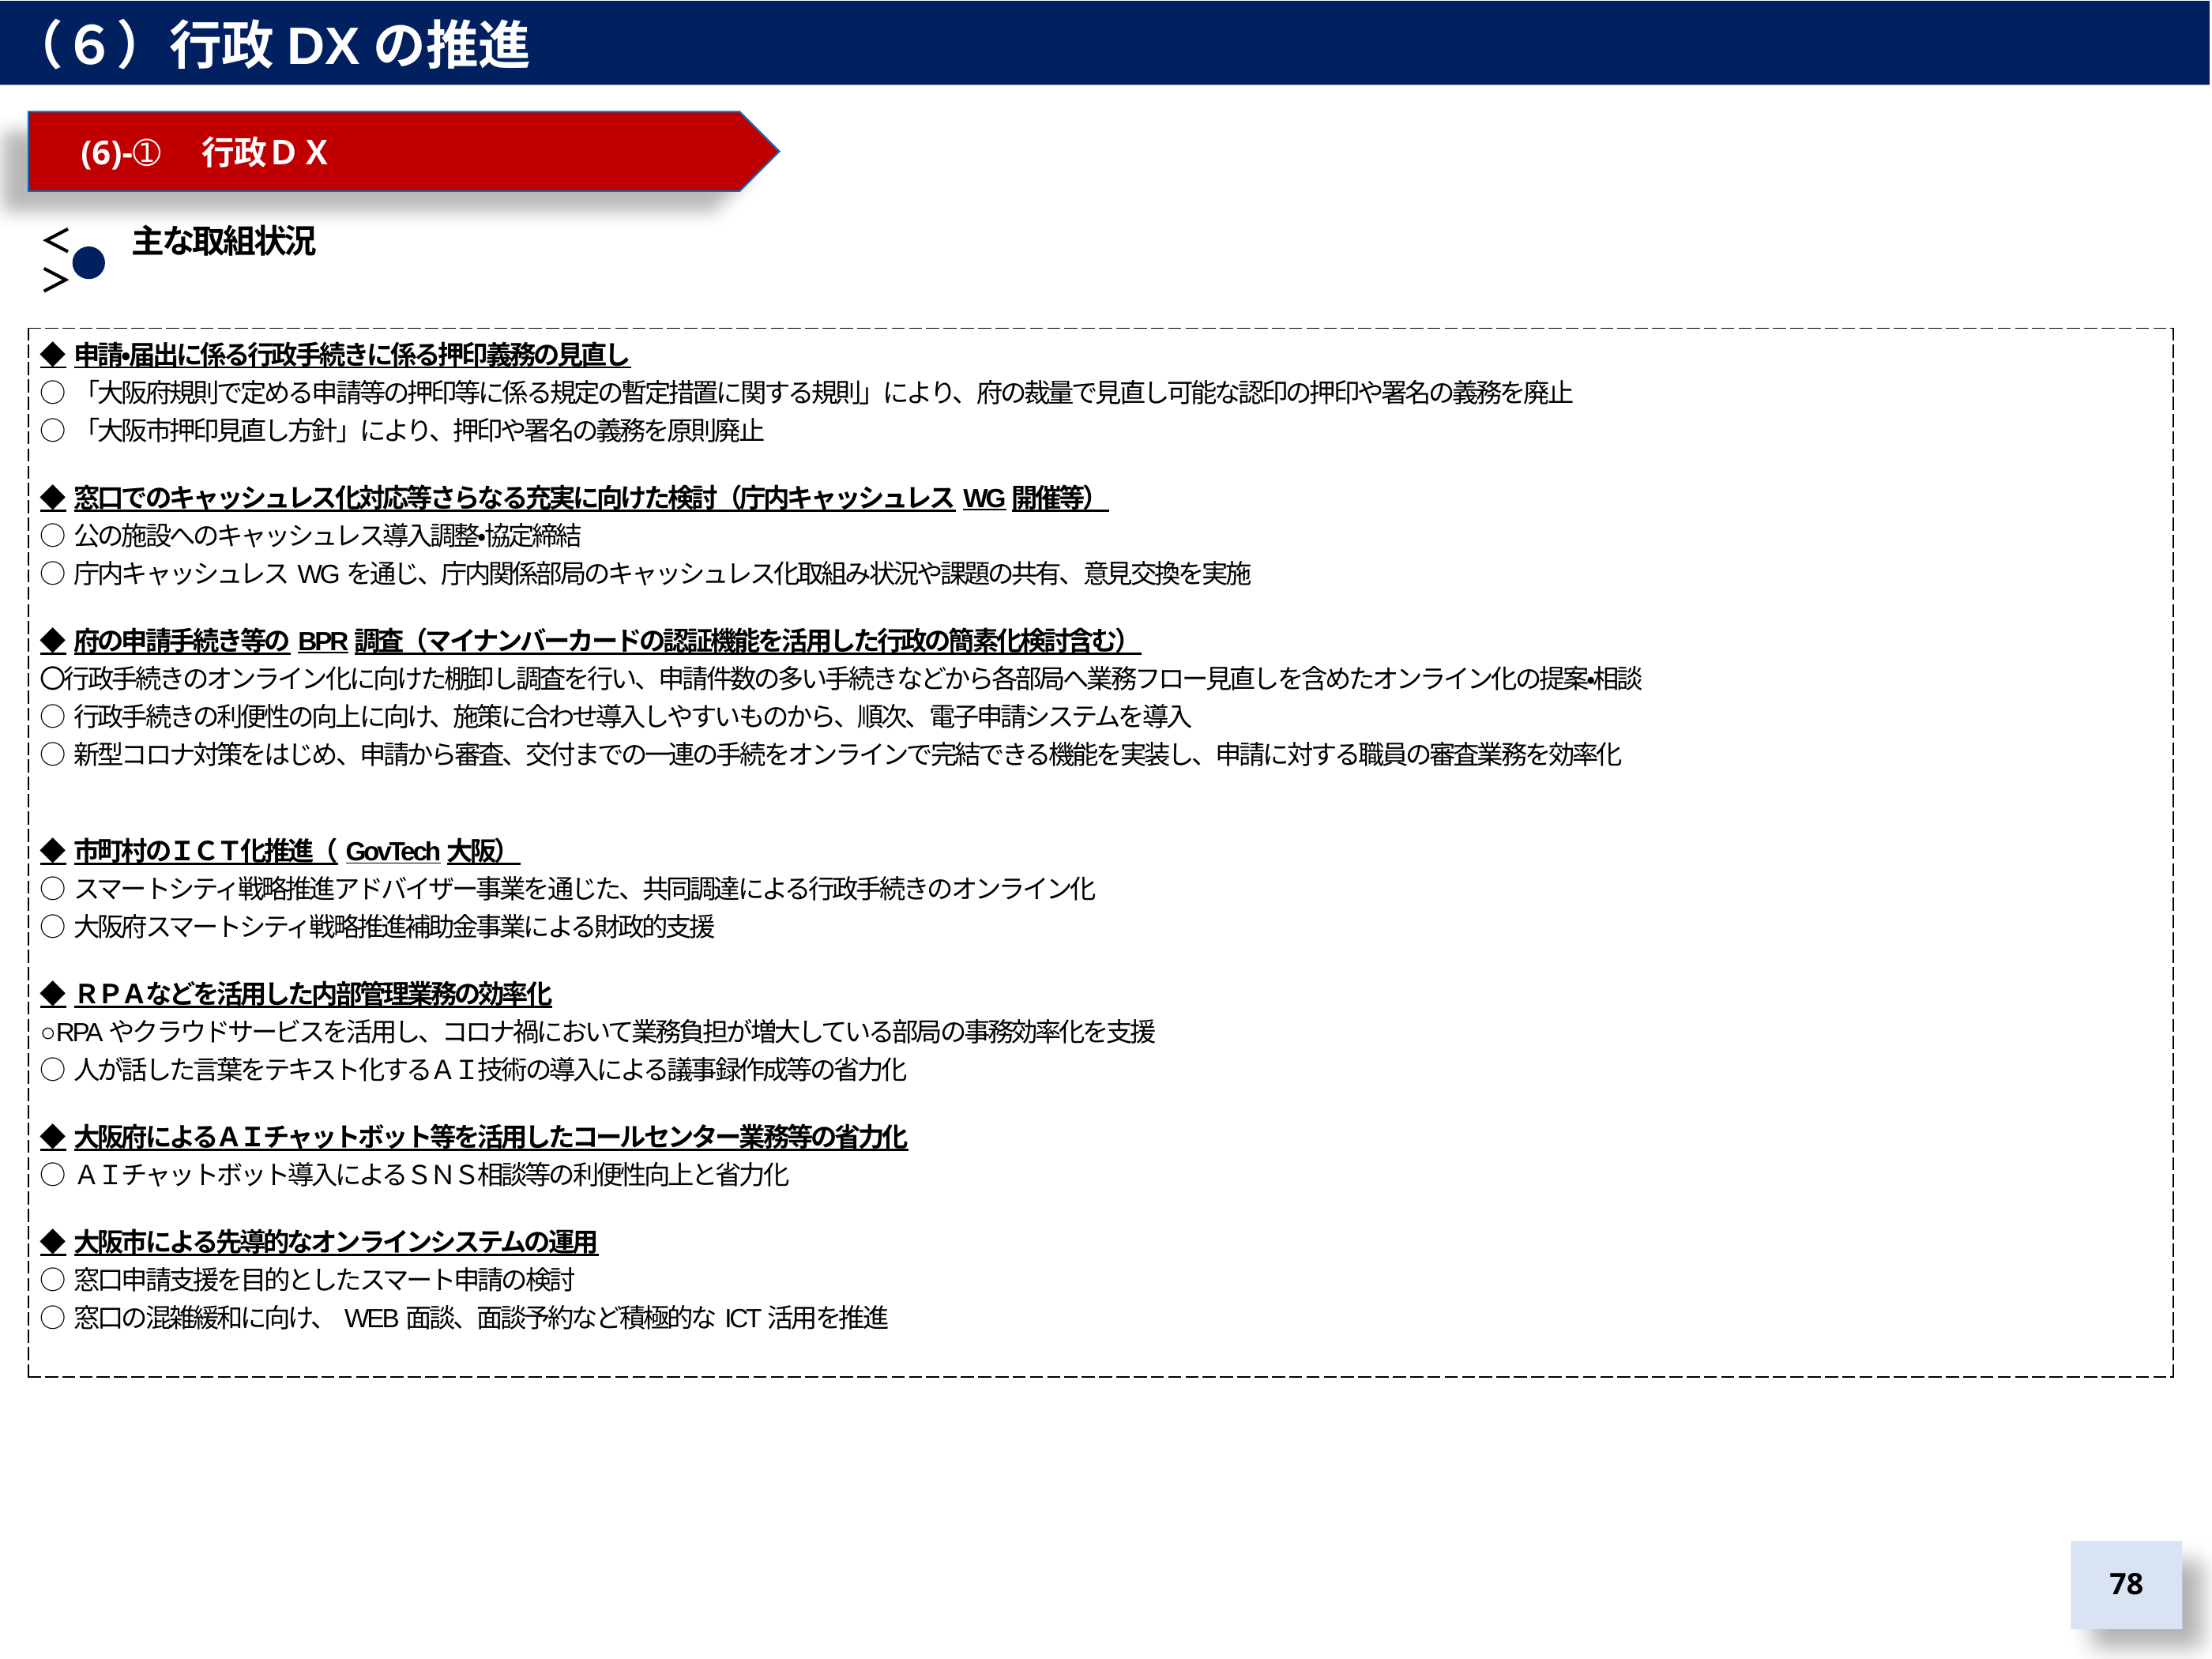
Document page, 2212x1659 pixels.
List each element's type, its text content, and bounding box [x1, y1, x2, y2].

table_header ◆申請・届出に係る行政手続きに係る押印義務の見直し ○「大阪府規則で定める申請等の押印等に係る規定の暫定措置に関する規則」により、府の裁量で見直し可能な認印の押印や署名の義務を廃止 ○「大阪市押印見直し方針」により、押印や署名の義務を原則廃止 ◆窓口でのキャッシュレス化対応等さらなる充実に向けた検討（庁内キャッシュレスWG開催等） ○公の施設へのキャッシュレス導入調整・協定締結 ○庁内キャッシュレスWGを通じ、庁内関係部局のキャッシュレス化取組み状況や課題の共有、意見交換を実施 ◆府の申請手続き等のBPR調査（マイナンバーカードの認証機能を活用した行政の簡素化検討含む） 〇行政手続きのオンライン化に向けた棚卸し調査を行い、申請件数の多い手続きなどから各部局へ業務フロー見直しを含めたオンライン化の提案・相談 ○行政手続きの利便性の向上に向け、施策に合わせ導入しやすいものから、順次、電子申請システムを導入 ○新型コロナ対策をはじめ、申請から審査、交付までの一連の手続をオンラインで完結できる機能を実装し、申請に対する職員の審査業務を効率化 ◆市町村のＩＣＴ化推進（GovTech大阪） ○スマートシティ戦略推進アドバイザー事業を通じた、共同調達による行政手続きのオンライン化 ○大阪府スマートシティ戦略推進補助金事業による財政的支援 ◆ＲＰＡなどを活用した内部管理業務の効率化 ○RPAやクラウドサービスを活用し、コロナ禍において業務負担が増大している部局の事務効率化を支援 ○人が話した言葉をテキスト化するＡＩ技術の導入による議事録作成等の省力化 ◆大阪府によるＡＩチャットボット等を活用したコールセンター業務等の省力化 ○ＡＩチャットボット導入によるＳＮＳ相談等の利便性向上と省力化 ◆大阪市による先導的なオンラインシステムの運用 ○窓口申請支援を目的としたスマート申請の検討 ○窓口の混雑緩和に向け、WEB面談、面談予約など積極的なICT活用を推進 [28, 328, 2173, 1377]
text_box (6)-➀ 行政ＤＸ [27, 111, 781, 192]
text_box ＜ 主な取組状況＞ [28, 228, 352, 292]
slide_number 77 [2071, 1540, 2183, 1630]
text_box [71, 245, 107, 280]
text_box （６）行政DXの推進 [0, 1, 2210, 85]
